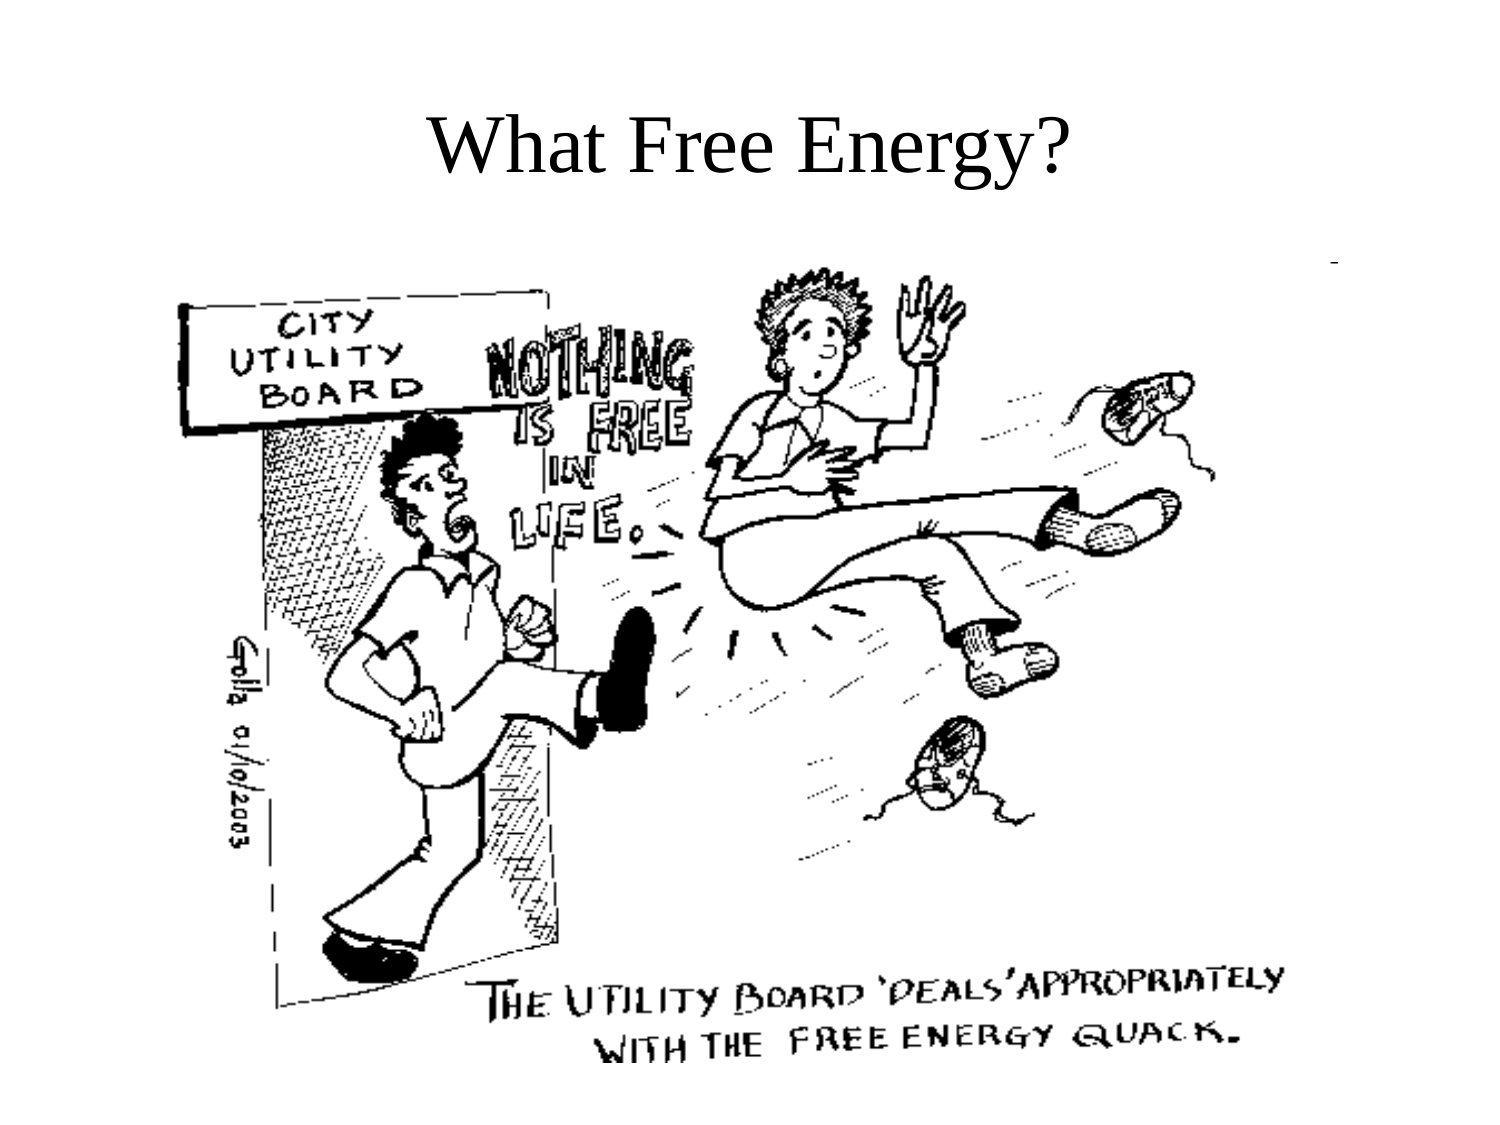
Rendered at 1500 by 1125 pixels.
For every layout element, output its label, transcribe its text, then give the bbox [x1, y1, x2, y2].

title What Free Energy? [75, 45, 1425, 233]
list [174, 262, 1338, 1063]
